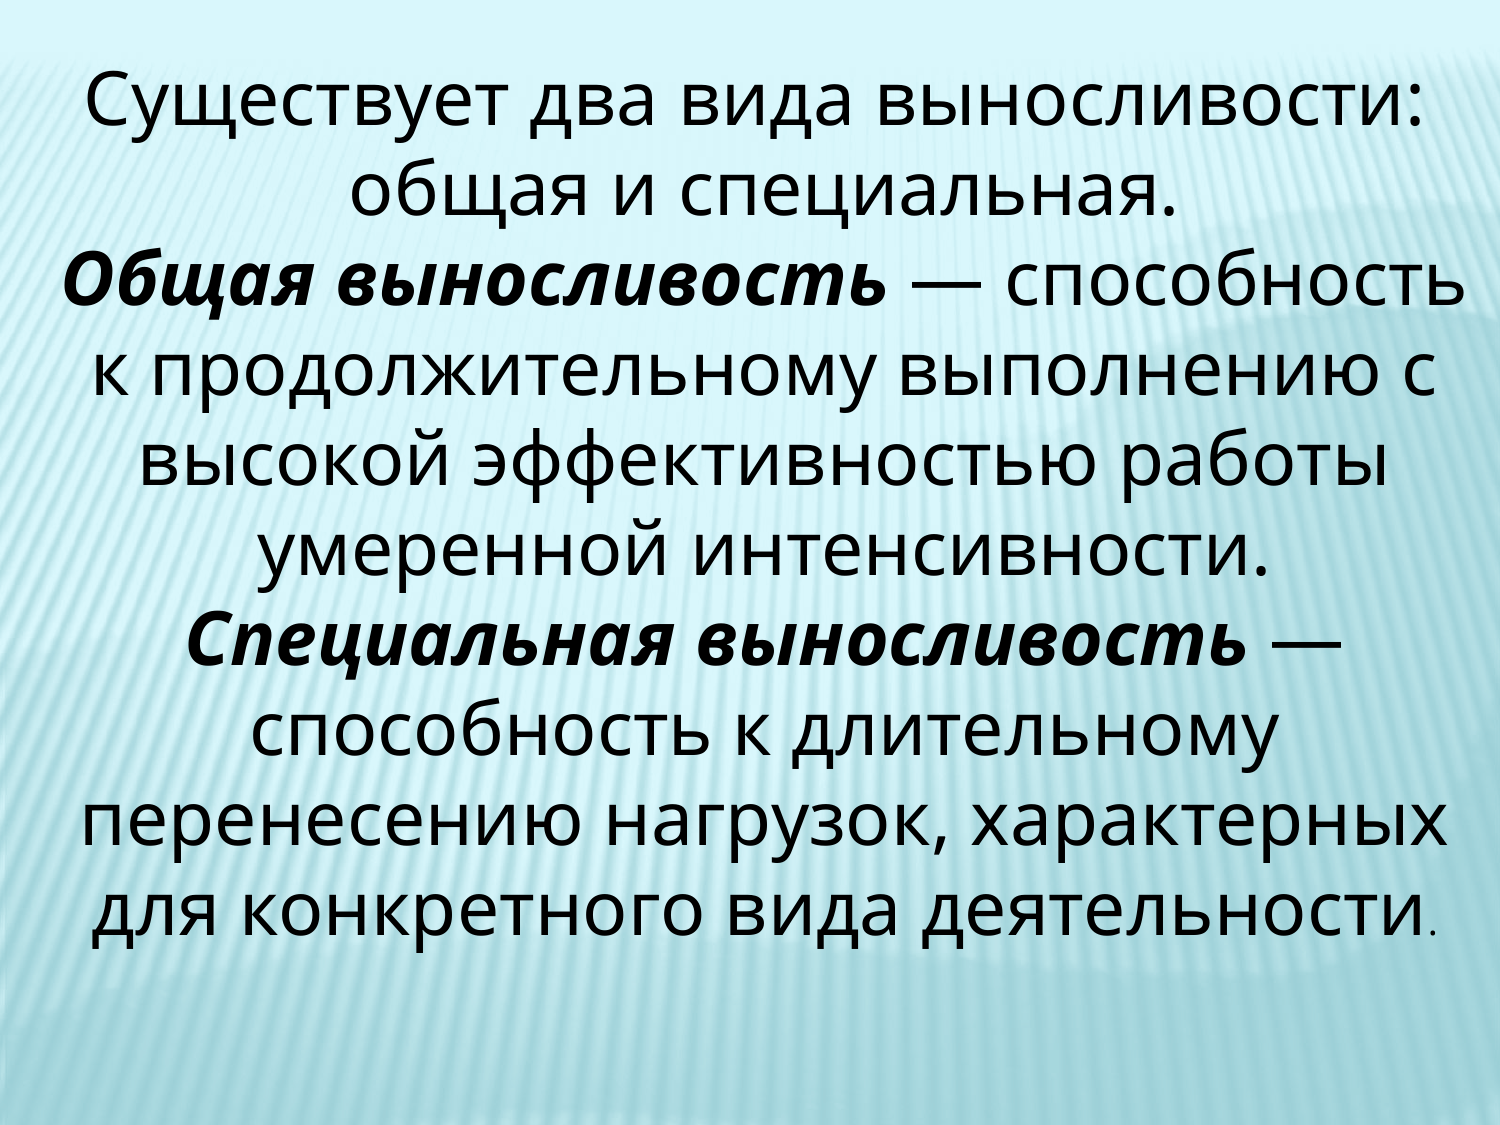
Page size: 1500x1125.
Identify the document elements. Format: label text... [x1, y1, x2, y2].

text_box Существует два вида выносливости: общая и специальная. Общая выносливость — способность к продолжительному выполнению с высокой эффективностью работы умеренной интенсивности. Специальная выносливость — способность к длительному перенесению нагрузок, характерных для конкретного вида деятельности. [29, 42, 1500, 958]
